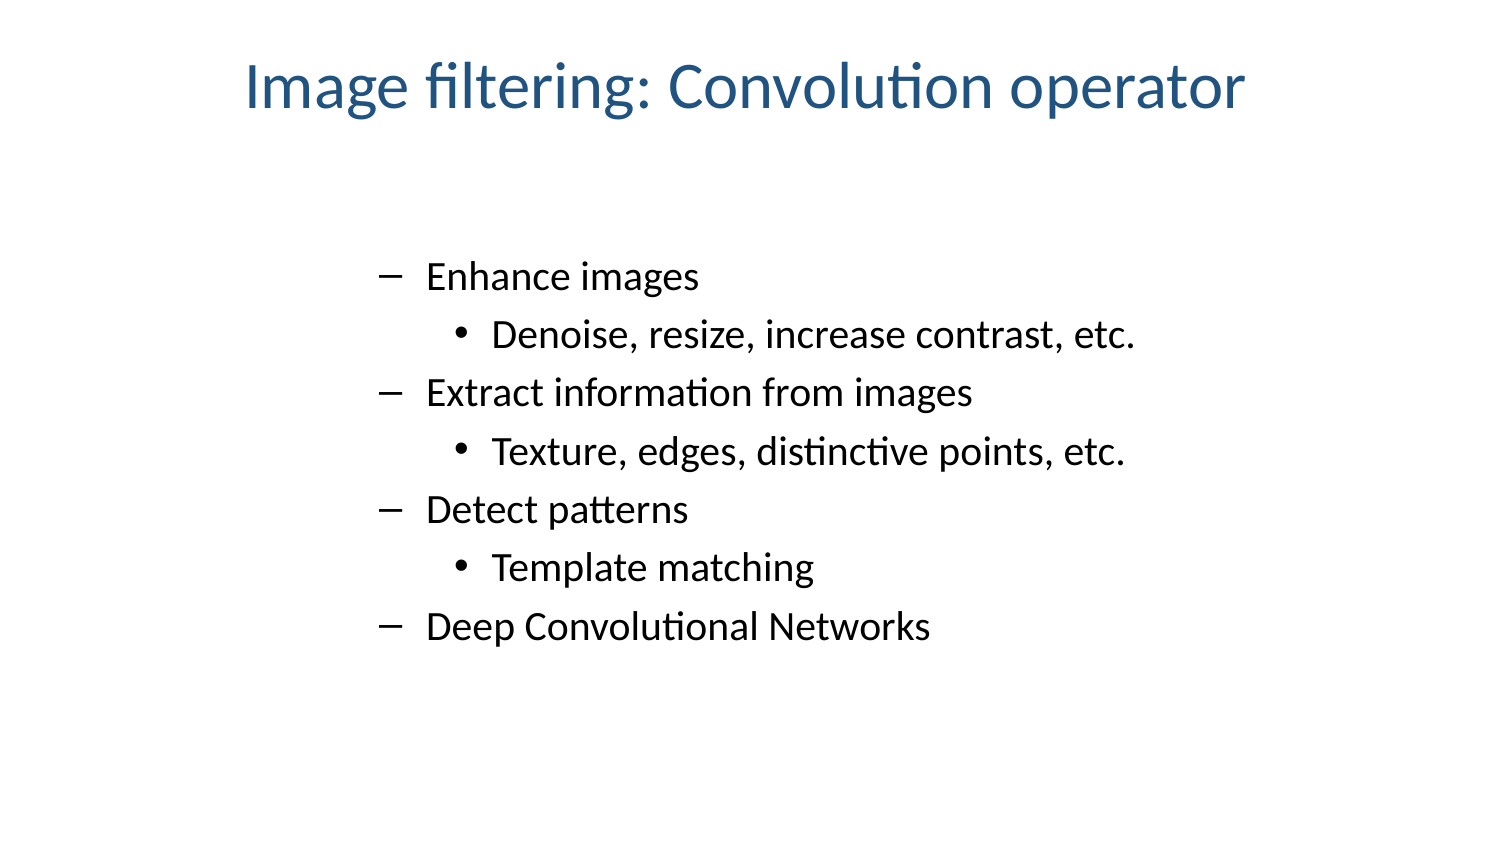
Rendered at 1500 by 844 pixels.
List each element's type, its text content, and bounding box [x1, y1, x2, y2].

text_box Enhance images Denoise, resize, increase contrast, etc. Extract information from images Texture, edges, distinctive points, etc. Detect patterns Template matching Deep Convolutional Networks [289, 241, 1229, 656]
text_box Image filtering: Convolution operator [0, 42, 1500, 138]
